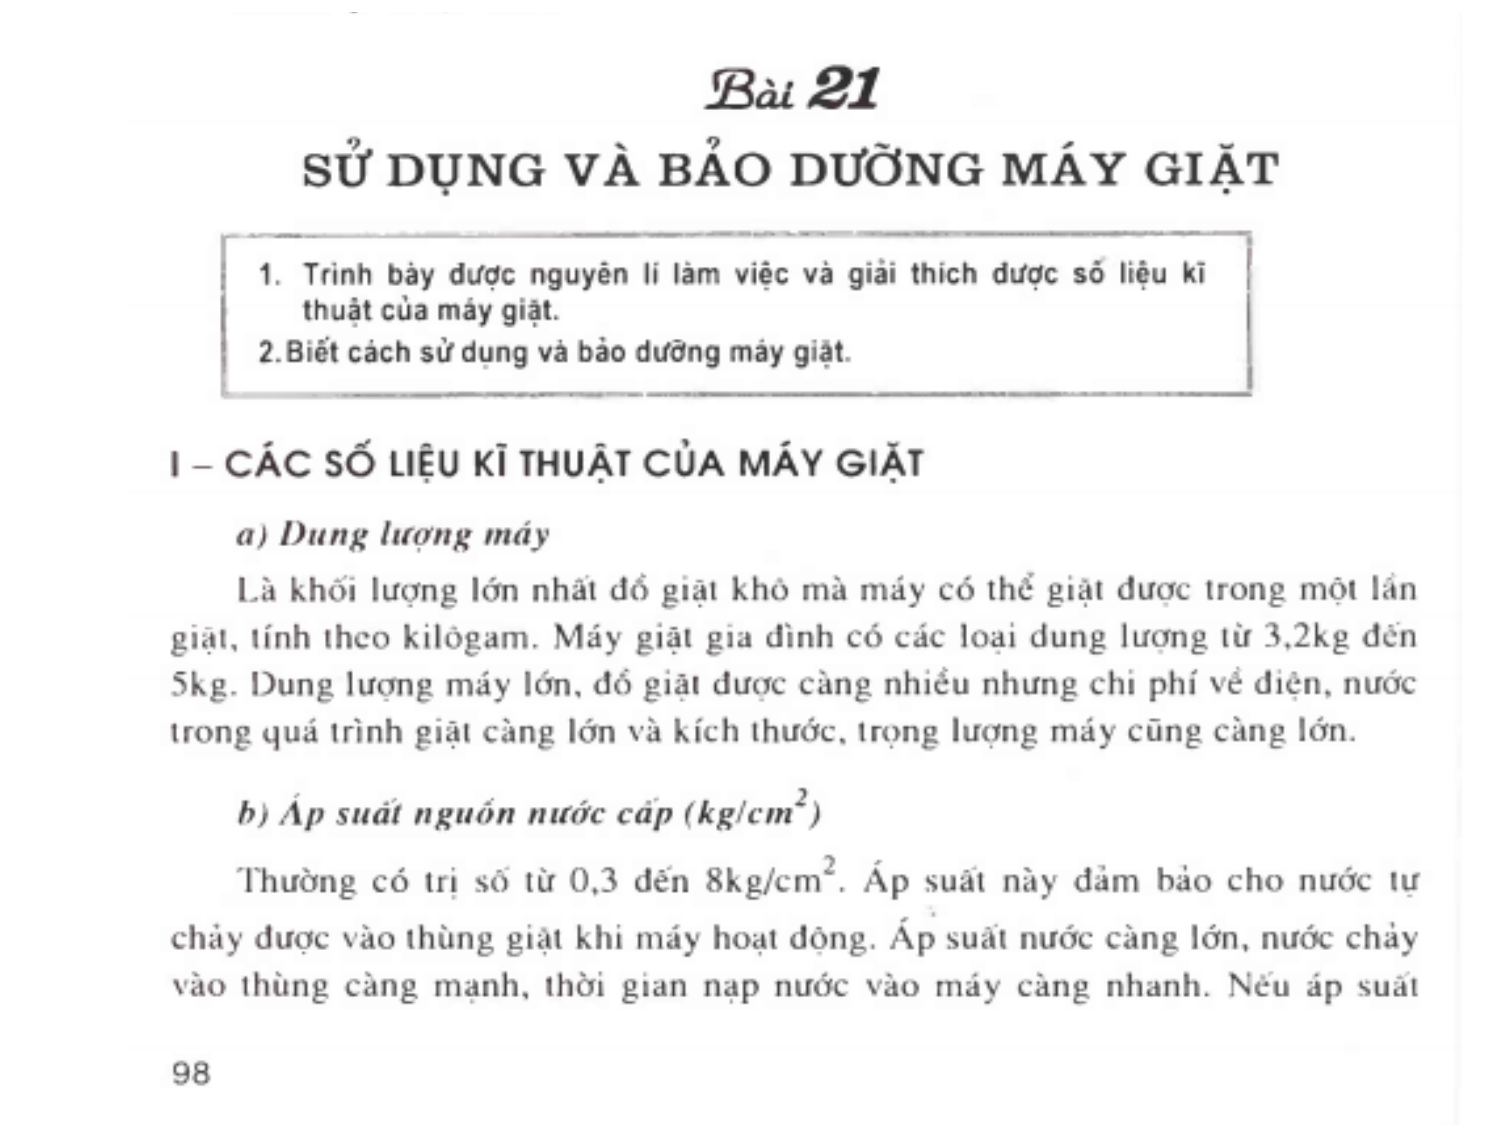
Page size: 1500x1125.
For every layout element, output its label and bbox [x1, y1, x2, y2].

picture [124, 11, 1463, 1125]
